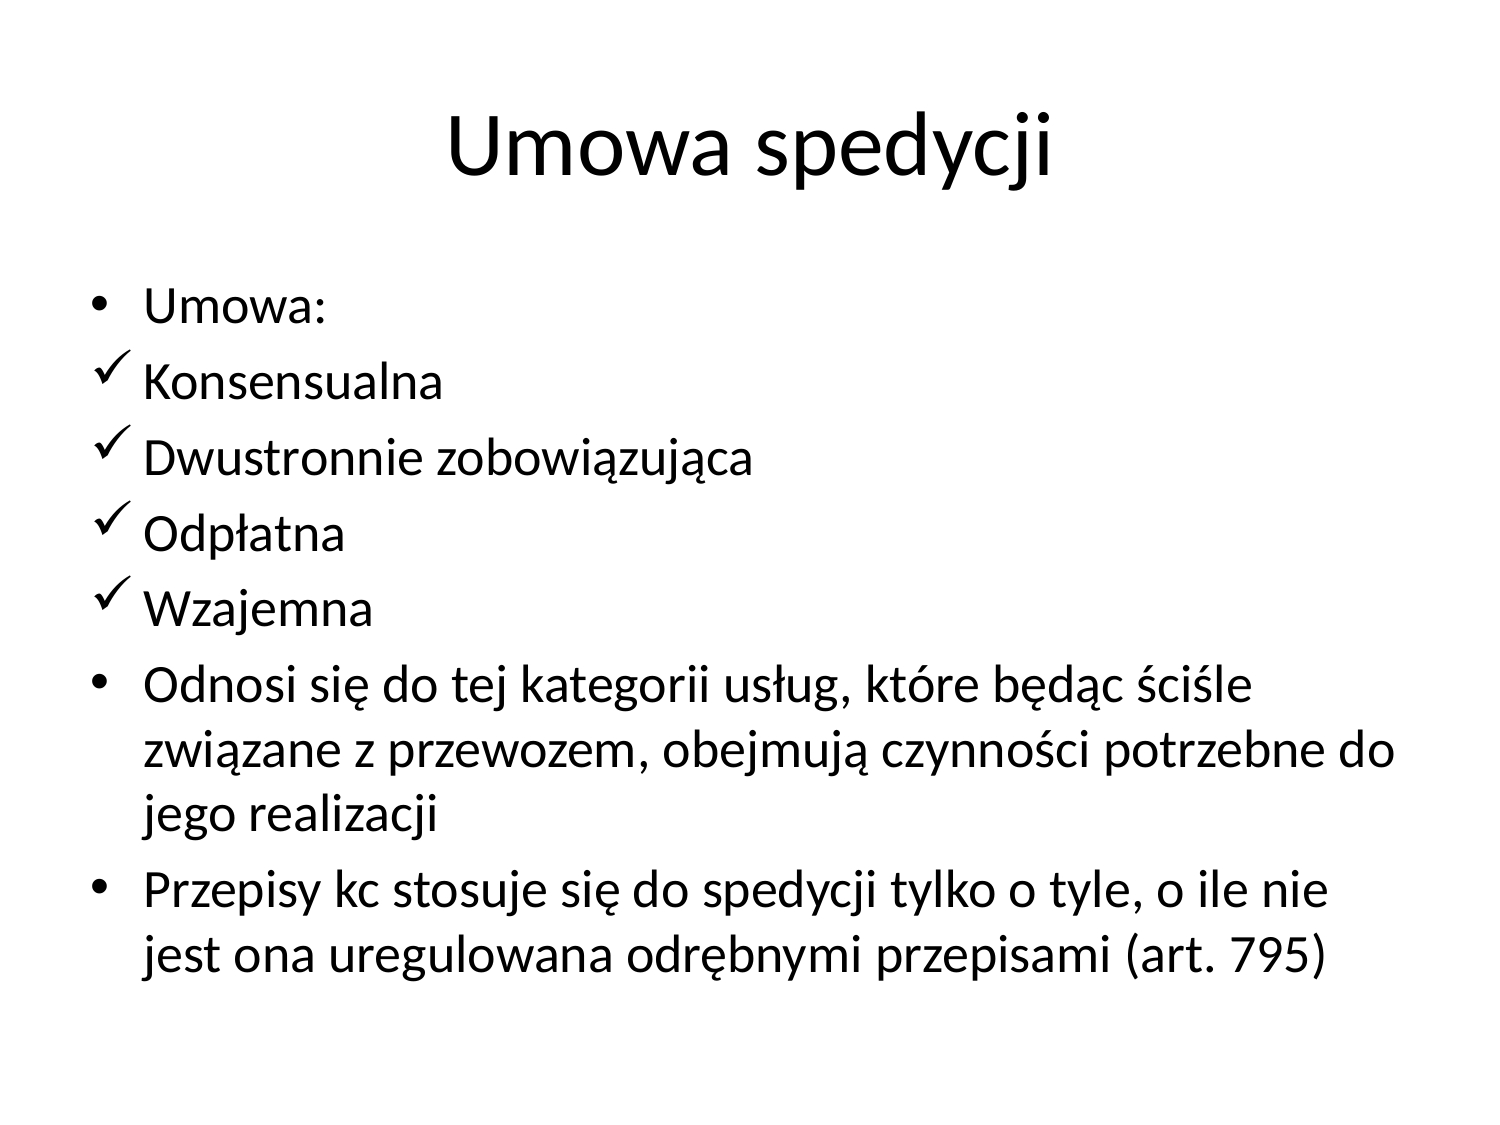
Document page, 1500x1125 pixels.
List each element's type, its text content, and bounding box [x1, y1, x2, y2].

list Umowa: Konsensualna Dwustronnie zobowiązująca Odpłatna Wzajemna Odnosi się do tej kategorii usług, które będąc ściśle związane z przewozem, obejmują czynności potrzebne do jego realizacji Przepisy kc stosuje się do spedycji tylko o tyle, o ile nie jest ona uregulowana odrębnymi przepisami (art. 795) [75, 262, 1425, 1005]
title Umowa spedycji [75, 45, 1425, 233]
